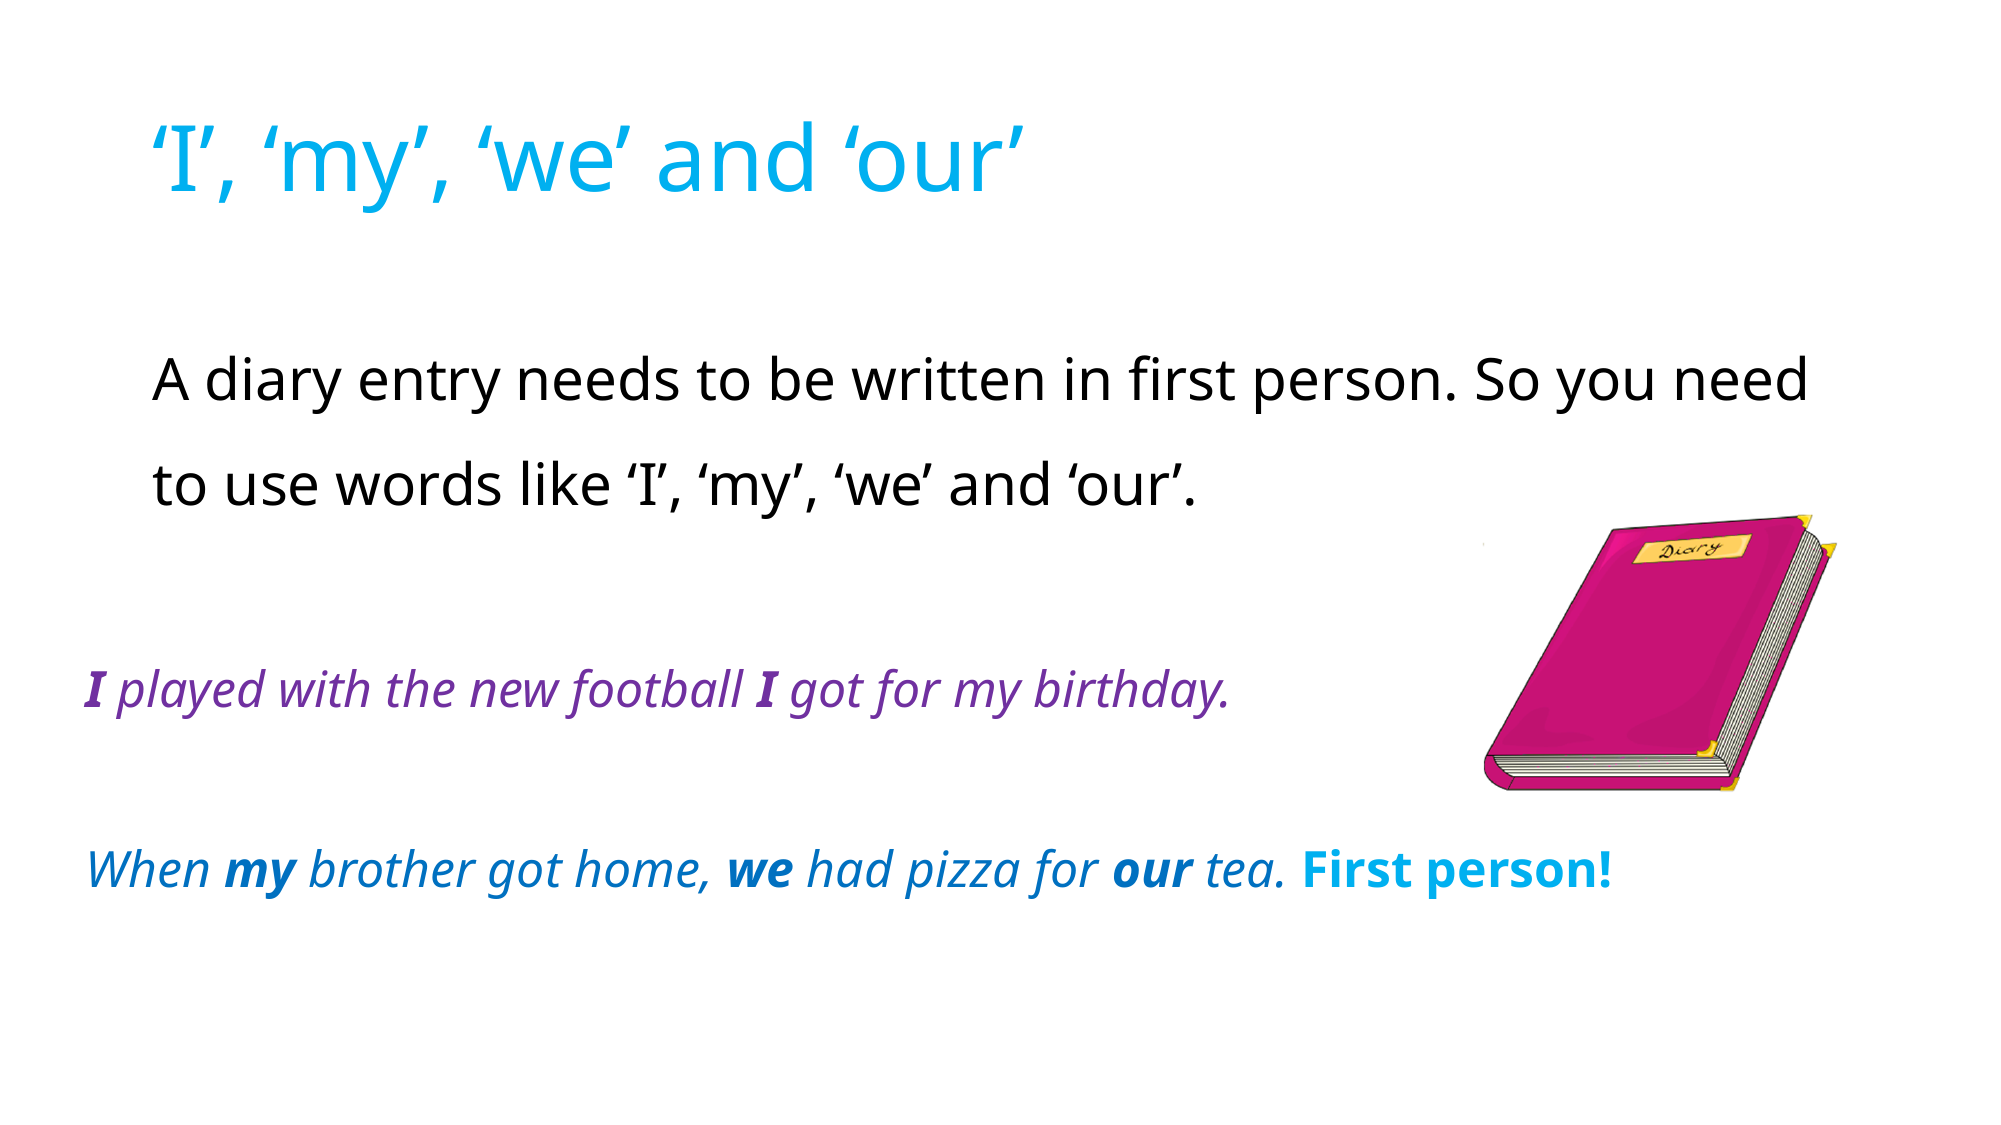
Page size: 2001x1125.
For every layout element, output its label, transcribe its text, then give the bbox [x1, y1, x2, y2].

text_box I played with the new football I got for my birthday. When my brother got home, we had pizza for our tea. First person! [70, 590, 1975, 1026]
picture [1471, 498, 1844, 801]
title ‘I’, ‘my’, ‘we’ and ‘our’ [137, 53, 1863, 271]
list A diary entry needs to be written in first person. So you need to use words like ‘I’, ‘my’, ‘we’ and ‘our’. [137, 299, 1863, 590]
